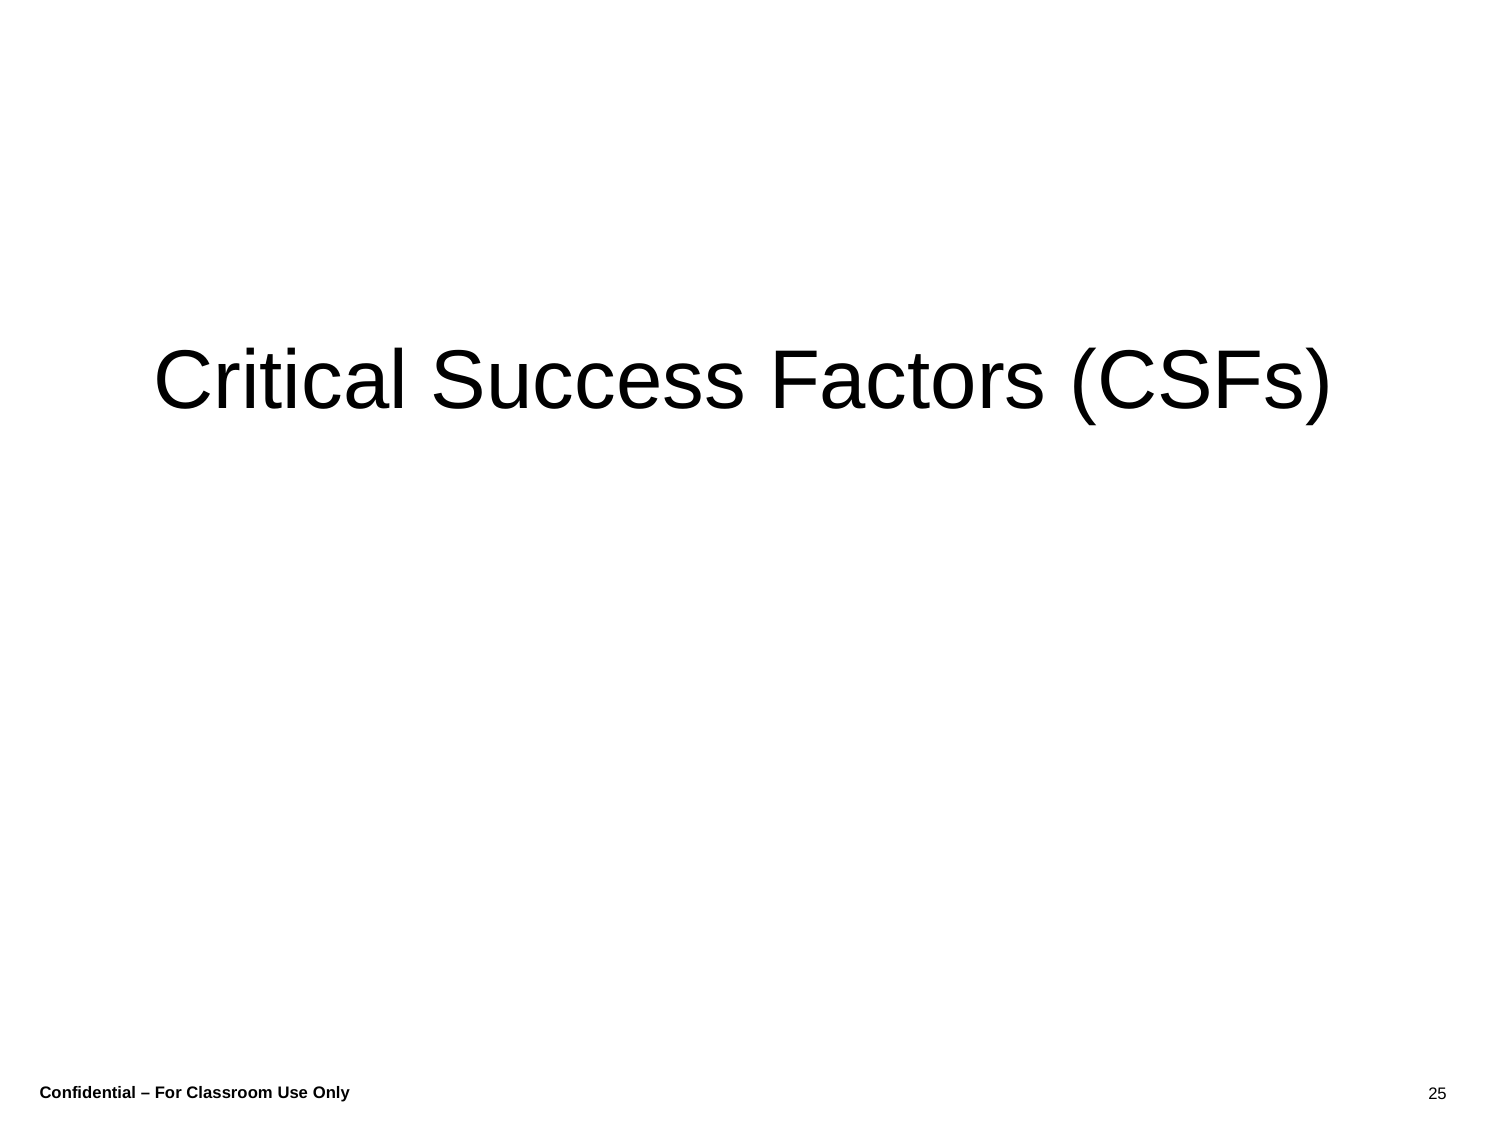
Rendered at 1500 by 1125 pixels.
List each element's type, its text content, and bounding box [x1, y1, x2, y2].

slide_number 25 [1399, 1074, 1476, 1113]
title Critical Success Factors (CSFs) [49, 212, 1438, 538]
